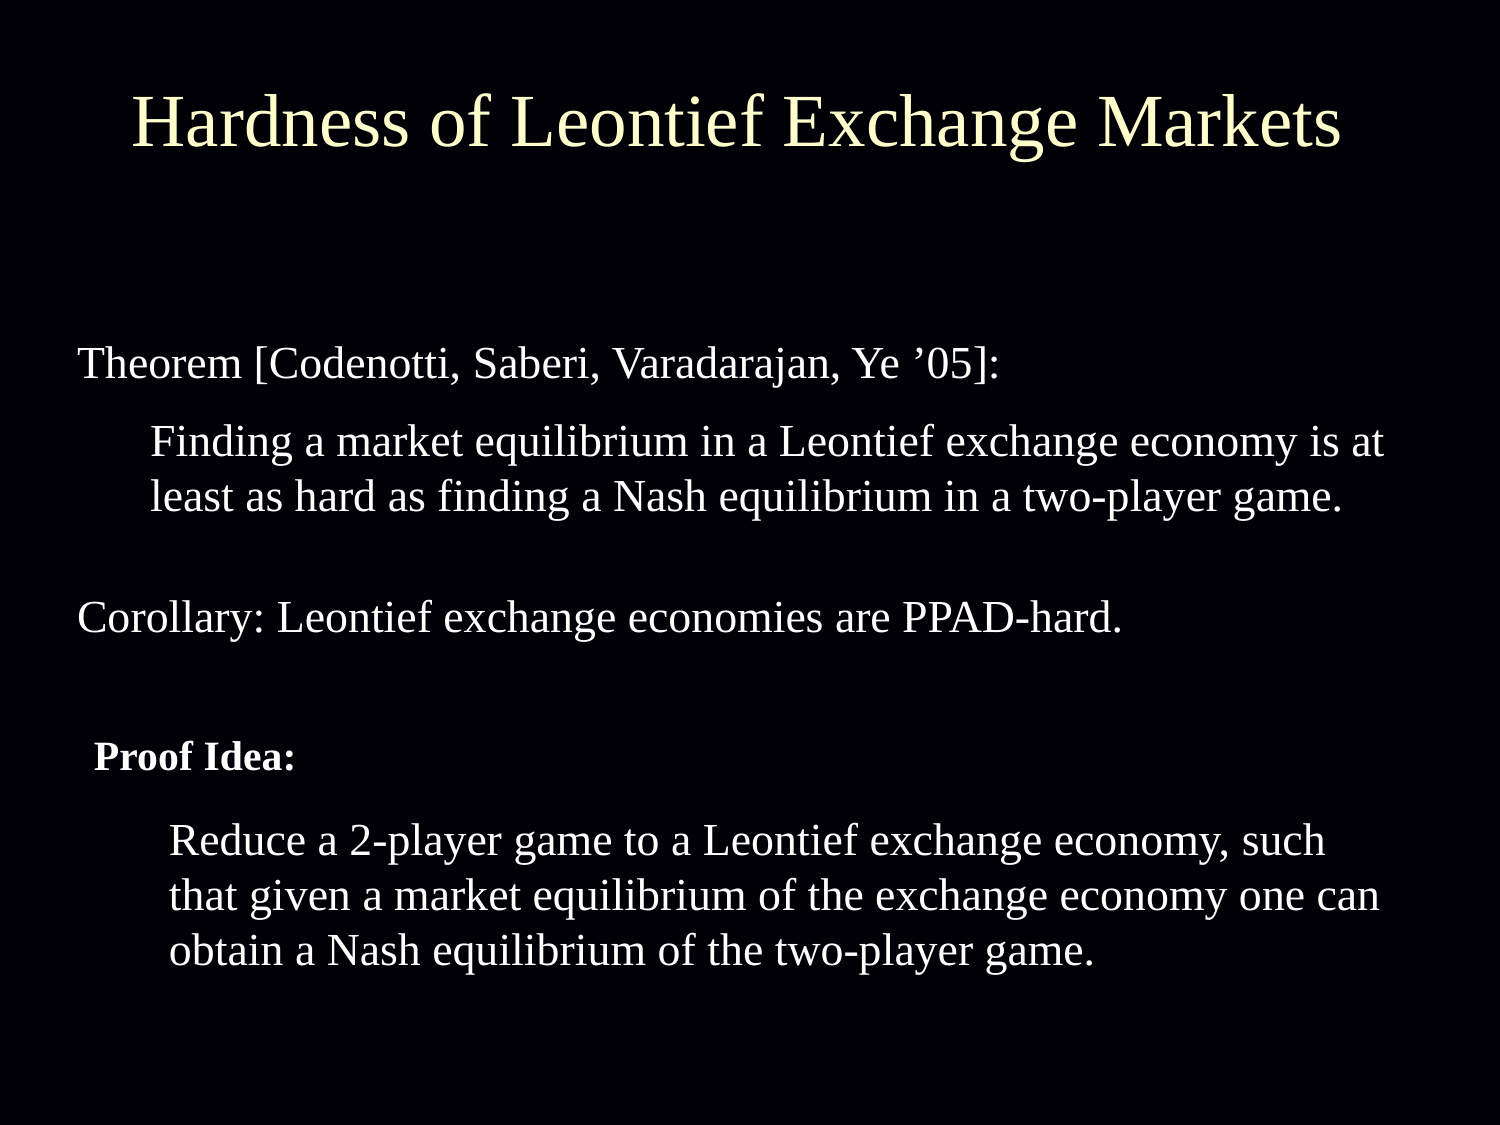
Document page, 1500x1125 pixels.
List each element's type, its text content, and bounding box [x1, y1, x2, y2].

text_box Corollary: Leontief exchange economies are PPAD-hard. [62, 579, 1344, 650]
text_box Reduce a 2-player game to a Leontief exchange economy, such that given a market equilibrium of the exchange economy one can obtain a Nash equilibrium of the two-player game. [154, 802, 1413, 982]
title Hardness of Leontief Exchange Markets [62, 4, 1413, 230]
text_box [62, 324, 1459, 530]
text_box Proof Idea: [79, 721, 398, 786]
